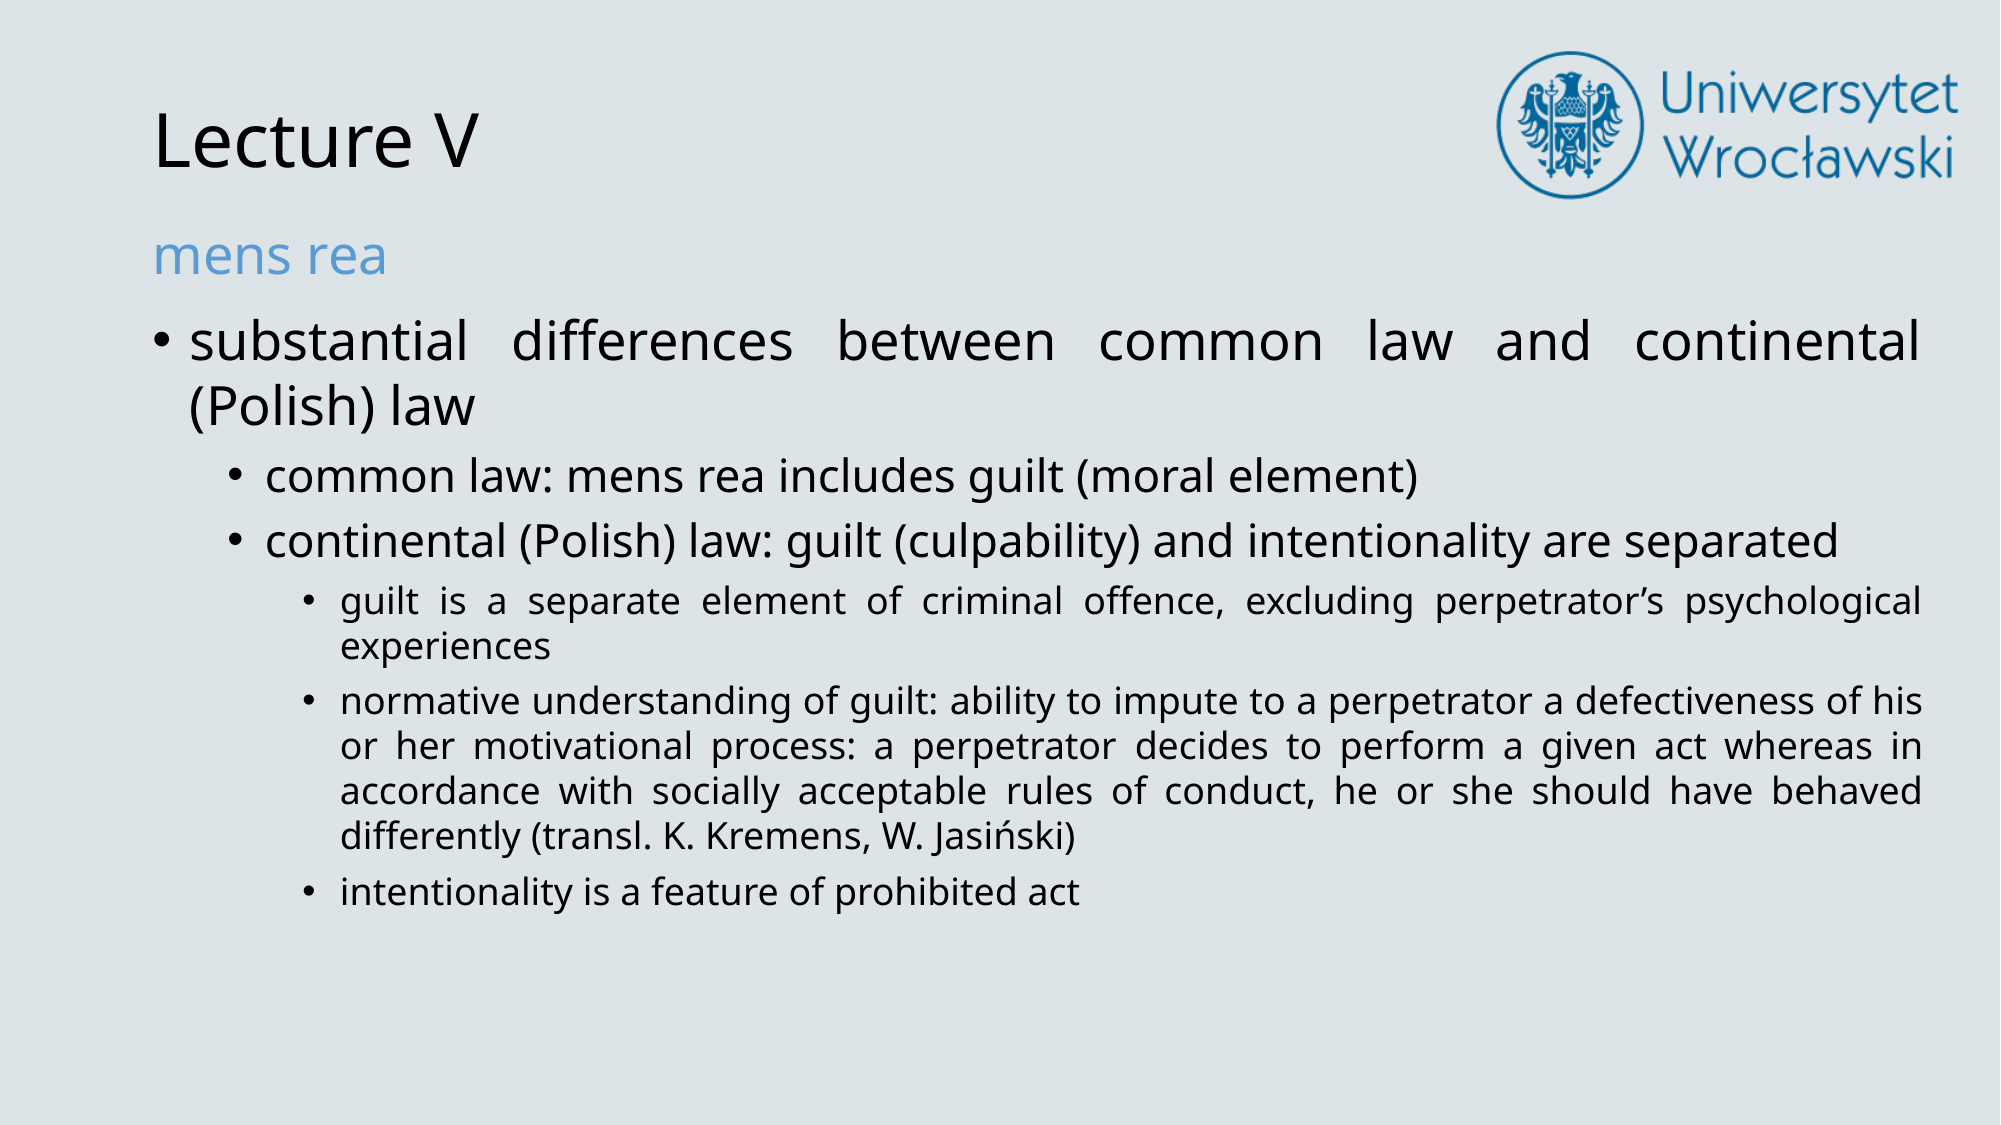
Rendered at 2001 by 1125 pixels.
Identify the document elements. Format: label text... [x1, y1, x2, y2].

picture [1455, 0, 2000, 252]
title Lecture V [137, 34, 1455, 212]
list mens rea substantial differences between common law and continental (Polish) law common law: mens rea includes guilt (moral element) continental (Polish) law: guilt (culpability) and intentionality are separated guilt is a separate element of criminal offence, excluding perpetrator’s psychological experiences normative understanding of guilt: ability to impute to a perpetrator a defectiveness of his or her motivational process: a perpetrator decides to perform a given act whereas in accordance with socially acceptable rules of conduct, he or she should have behaved differently (transl. K. Kremens, W. Jasiński) intentionality is a feature of prohibited act [137, 212, 1939, 1125]
